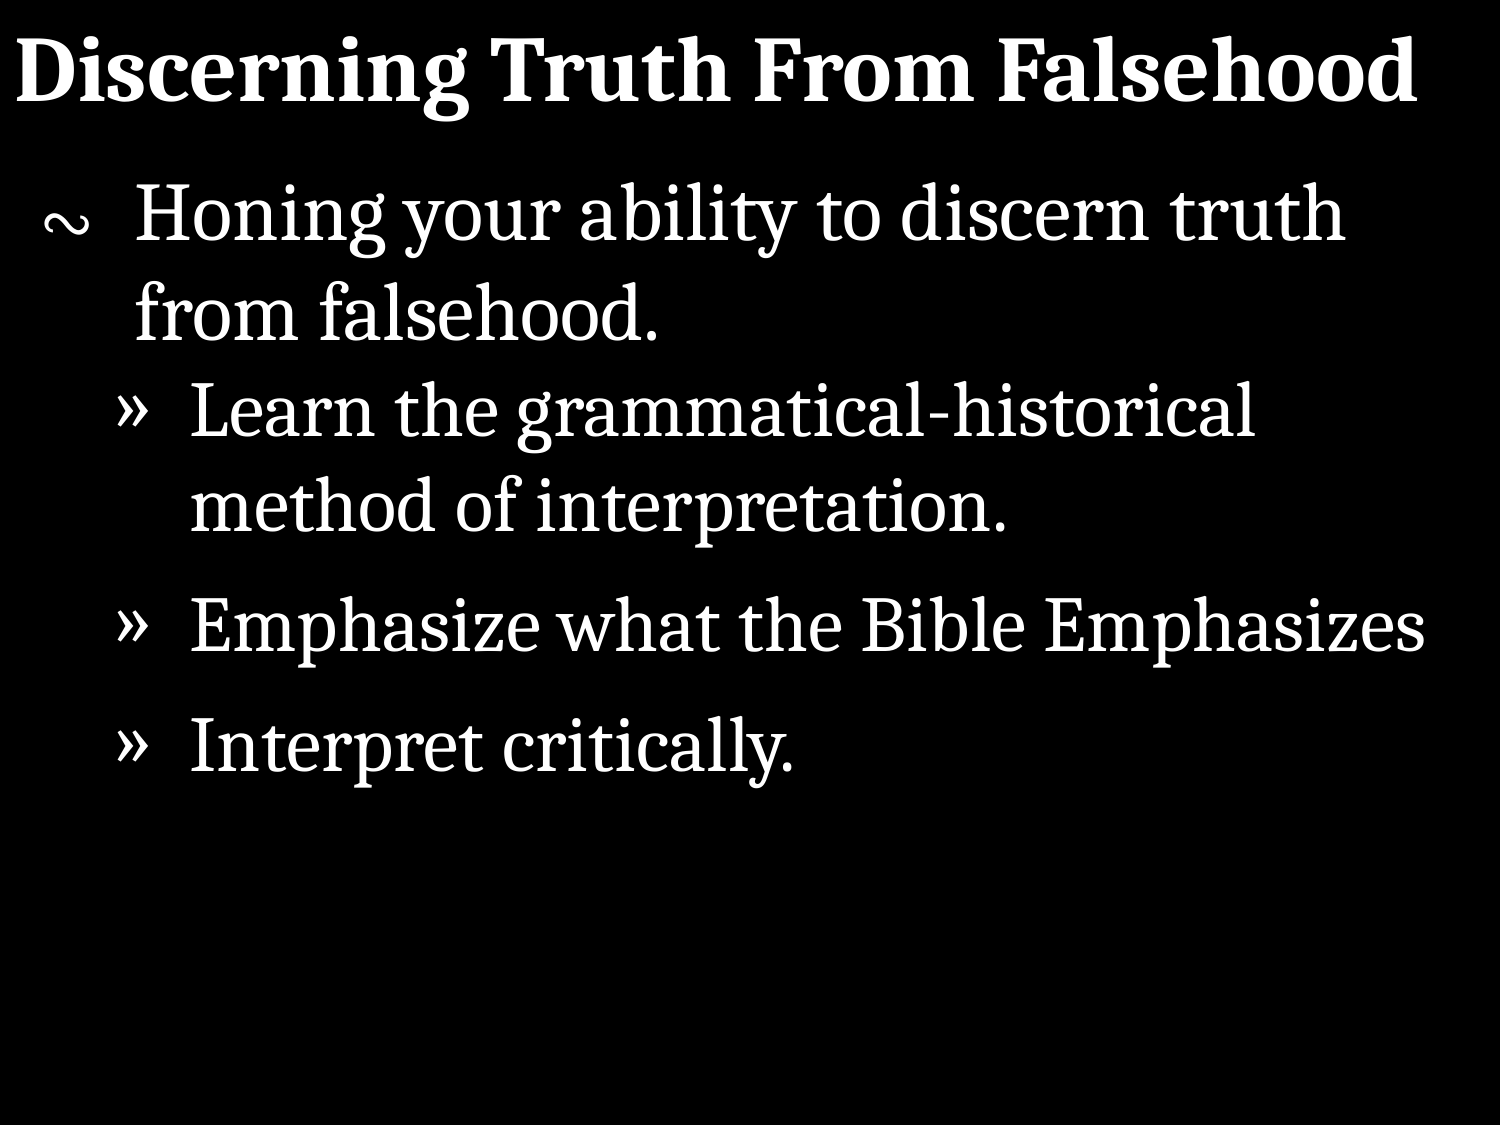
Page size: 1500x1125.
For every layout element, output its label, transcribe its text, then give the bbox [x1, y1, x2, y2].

text_box Discerning Truth From Falsehood [0, 0, 1500, 128]
text_box ∾ Honing your ability to discern truth from falsehood. Learn the grammatical-historical method of interpretation. Emphasize what the Bible Emphasizes Interpret critically. [24, 149, 1500, 795]
